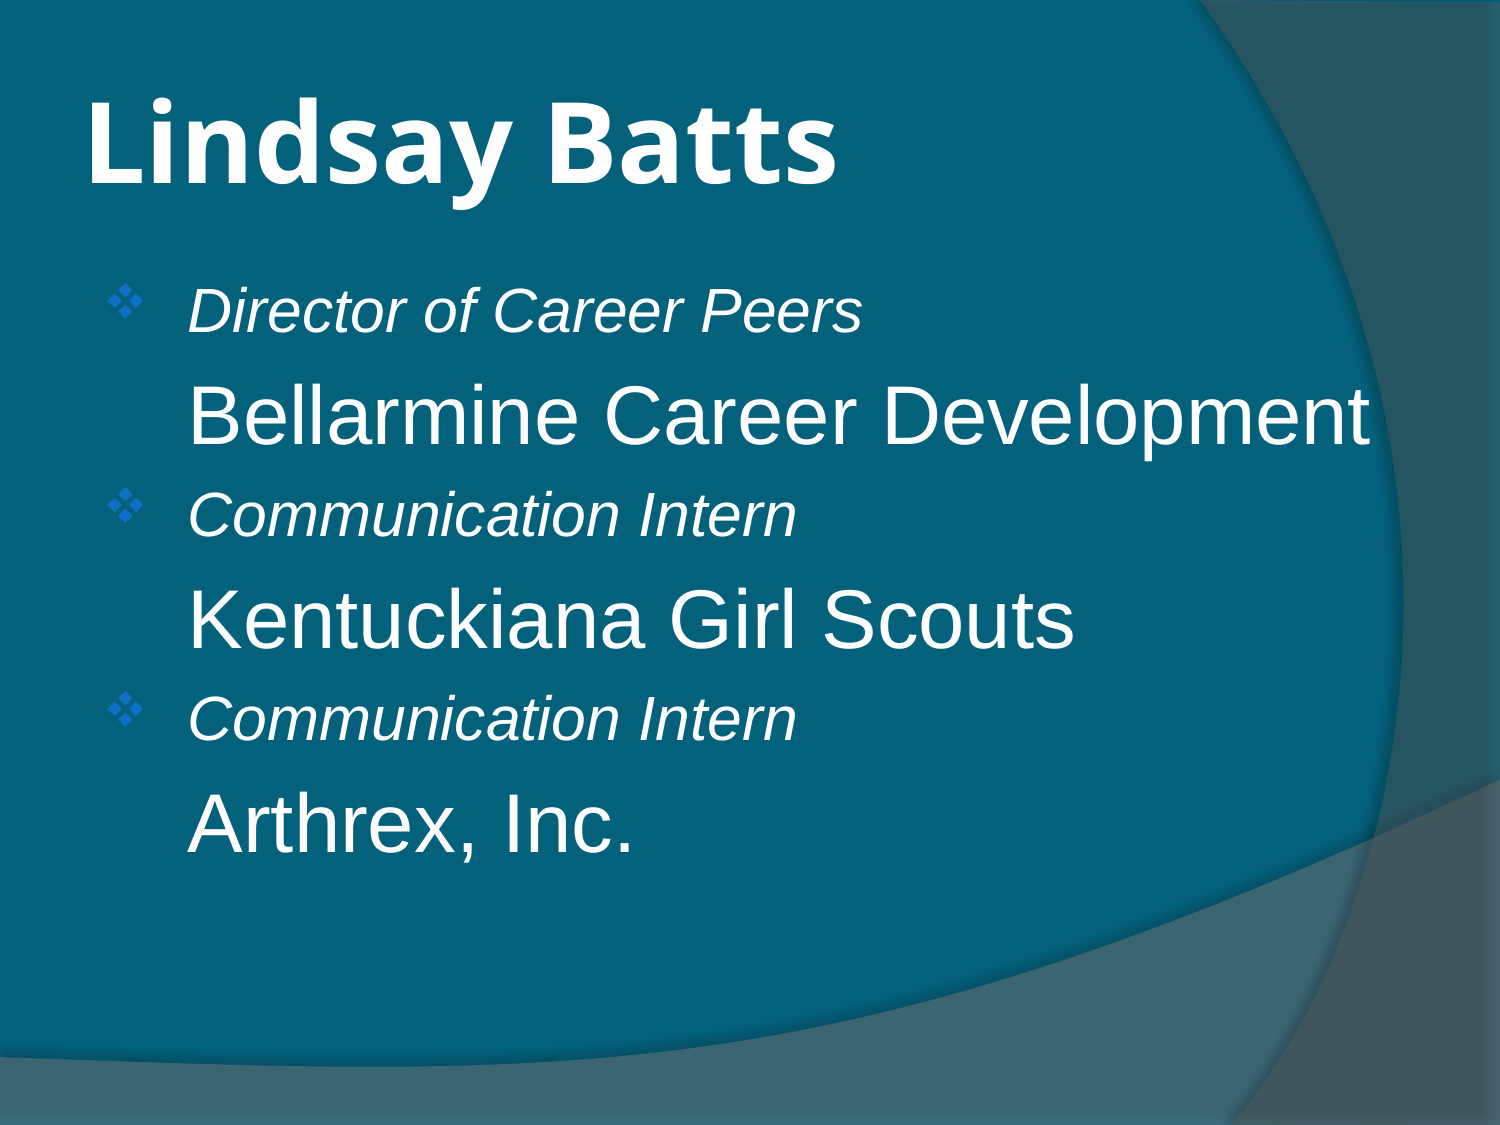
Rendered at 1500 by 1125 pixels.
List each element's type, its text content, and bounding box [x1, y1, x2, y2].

title Lindsay Batts [75, 45, 1300, 233]
list Director of Career Peers Bellarmine Career Development Communication Intern Kentuckiana Girl Scouts Communication Intern Arthrex, Inc. [75, 262, 1425, 1005]
